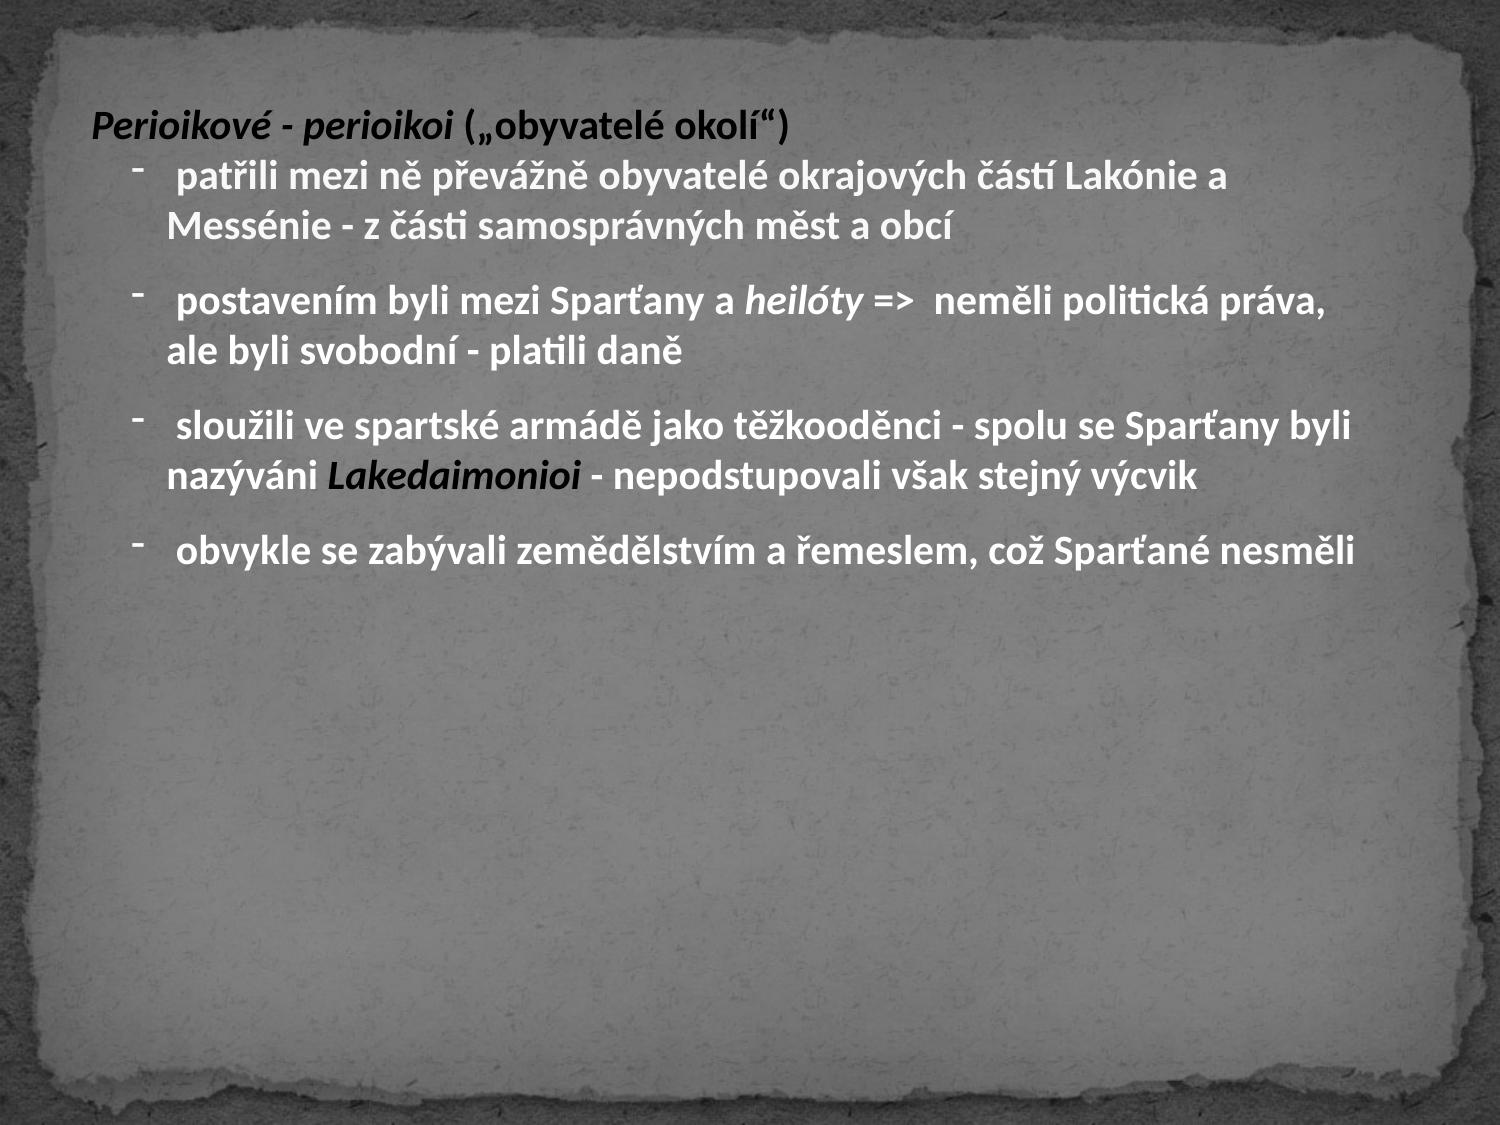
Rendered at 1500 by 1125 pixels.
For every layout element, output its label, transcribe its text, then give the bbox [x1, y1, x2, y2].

text_box Perioikové - perioikoi („obyvatelé okolí“) patřili mezi ně převážně obyvatelé okrajových částí Lakónie a Messénie - z části samosprávných měst a obcí postavením byli mezi Sparťany a heilóty => neměli politická práva, ale byli svobodní - platili daně sloužili ve spartské armádě jako těžkooděnci - spolu se Sparťany byli nazýváni Lakedaimonioi - nepodstupovali však stejný výcvik obvykle se zabývali zemědělstvím a řemeslem, což Sparťané nesměli [76, 90, 1400, 625]
